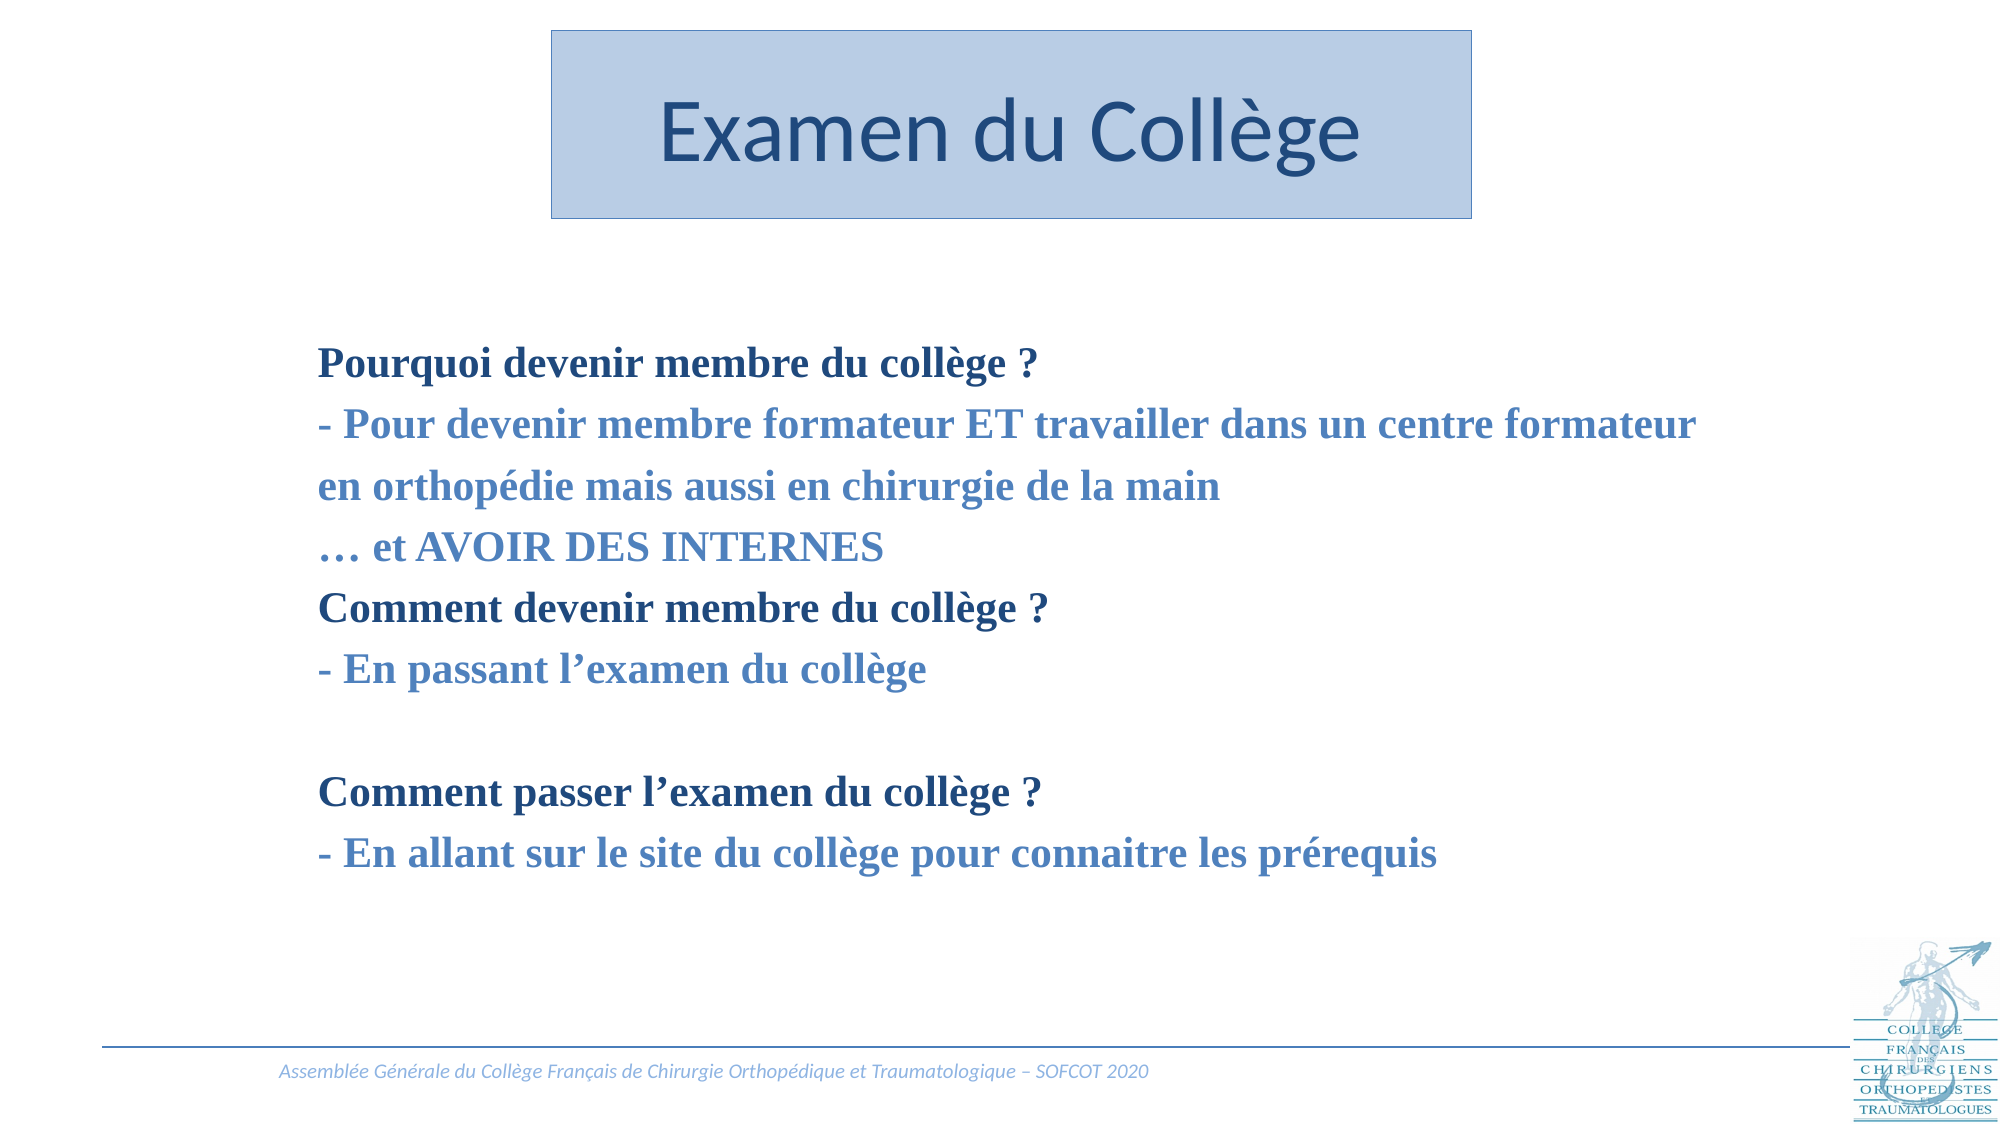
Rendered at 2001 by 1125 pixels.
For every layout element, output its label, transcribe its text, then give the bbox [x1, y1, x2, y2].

text_box Examen du Collège [551, 30, 1472, 219]
text_box Pourquoi devenir membre du collège ? - Pour devenir membre formateur ET travailler dans un centre formateur en orthopédie mais aussi en chirurgie de la main … et AVOIR DES INTERNES Comment devenir membre du collège ? - En passant l’examen du collège Comment passer l’examen du collège ? - En allant sur le site du collège pour connaitre les prérequis [303, 326, 1783, 1012]
picture [1850, 937, 2000, 1124]
